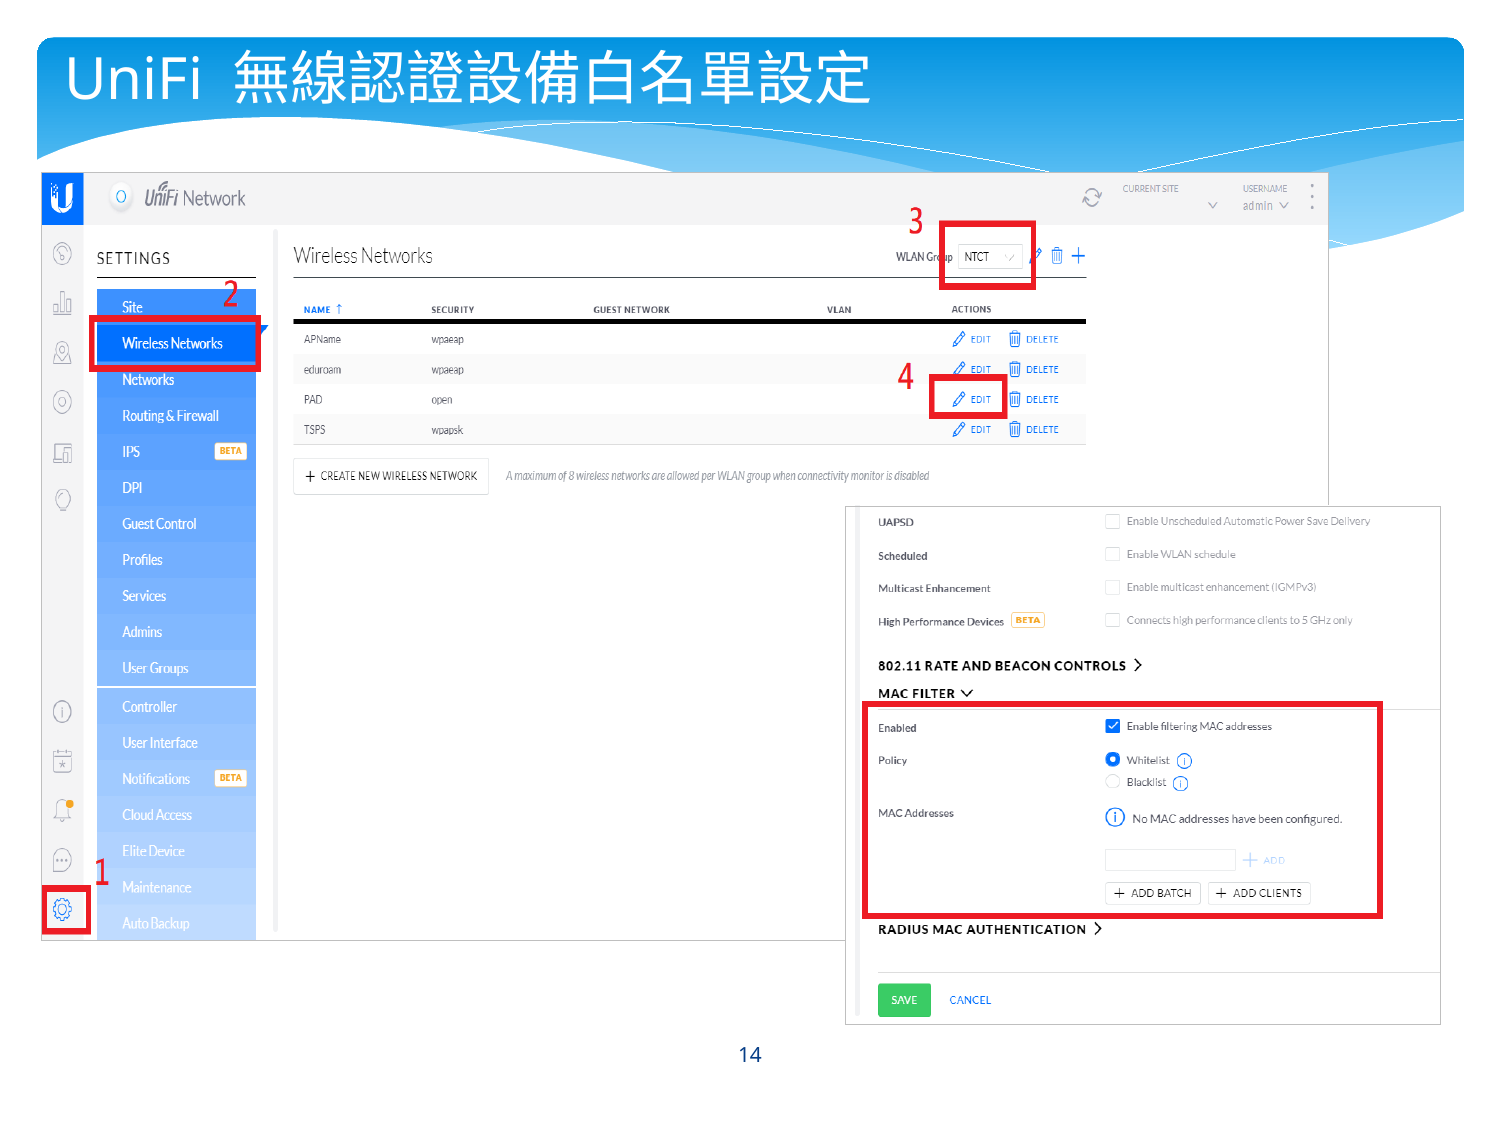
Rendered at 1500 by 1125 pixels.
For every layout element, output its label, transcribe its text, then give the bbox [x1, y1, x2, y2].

slide_number 14 [654, 1025, 846, 1086]
text_box UniFi 無線認證設備白名單設定 [49, 33, 1400, 128]
picture [40, 172, 1442, 1026]
